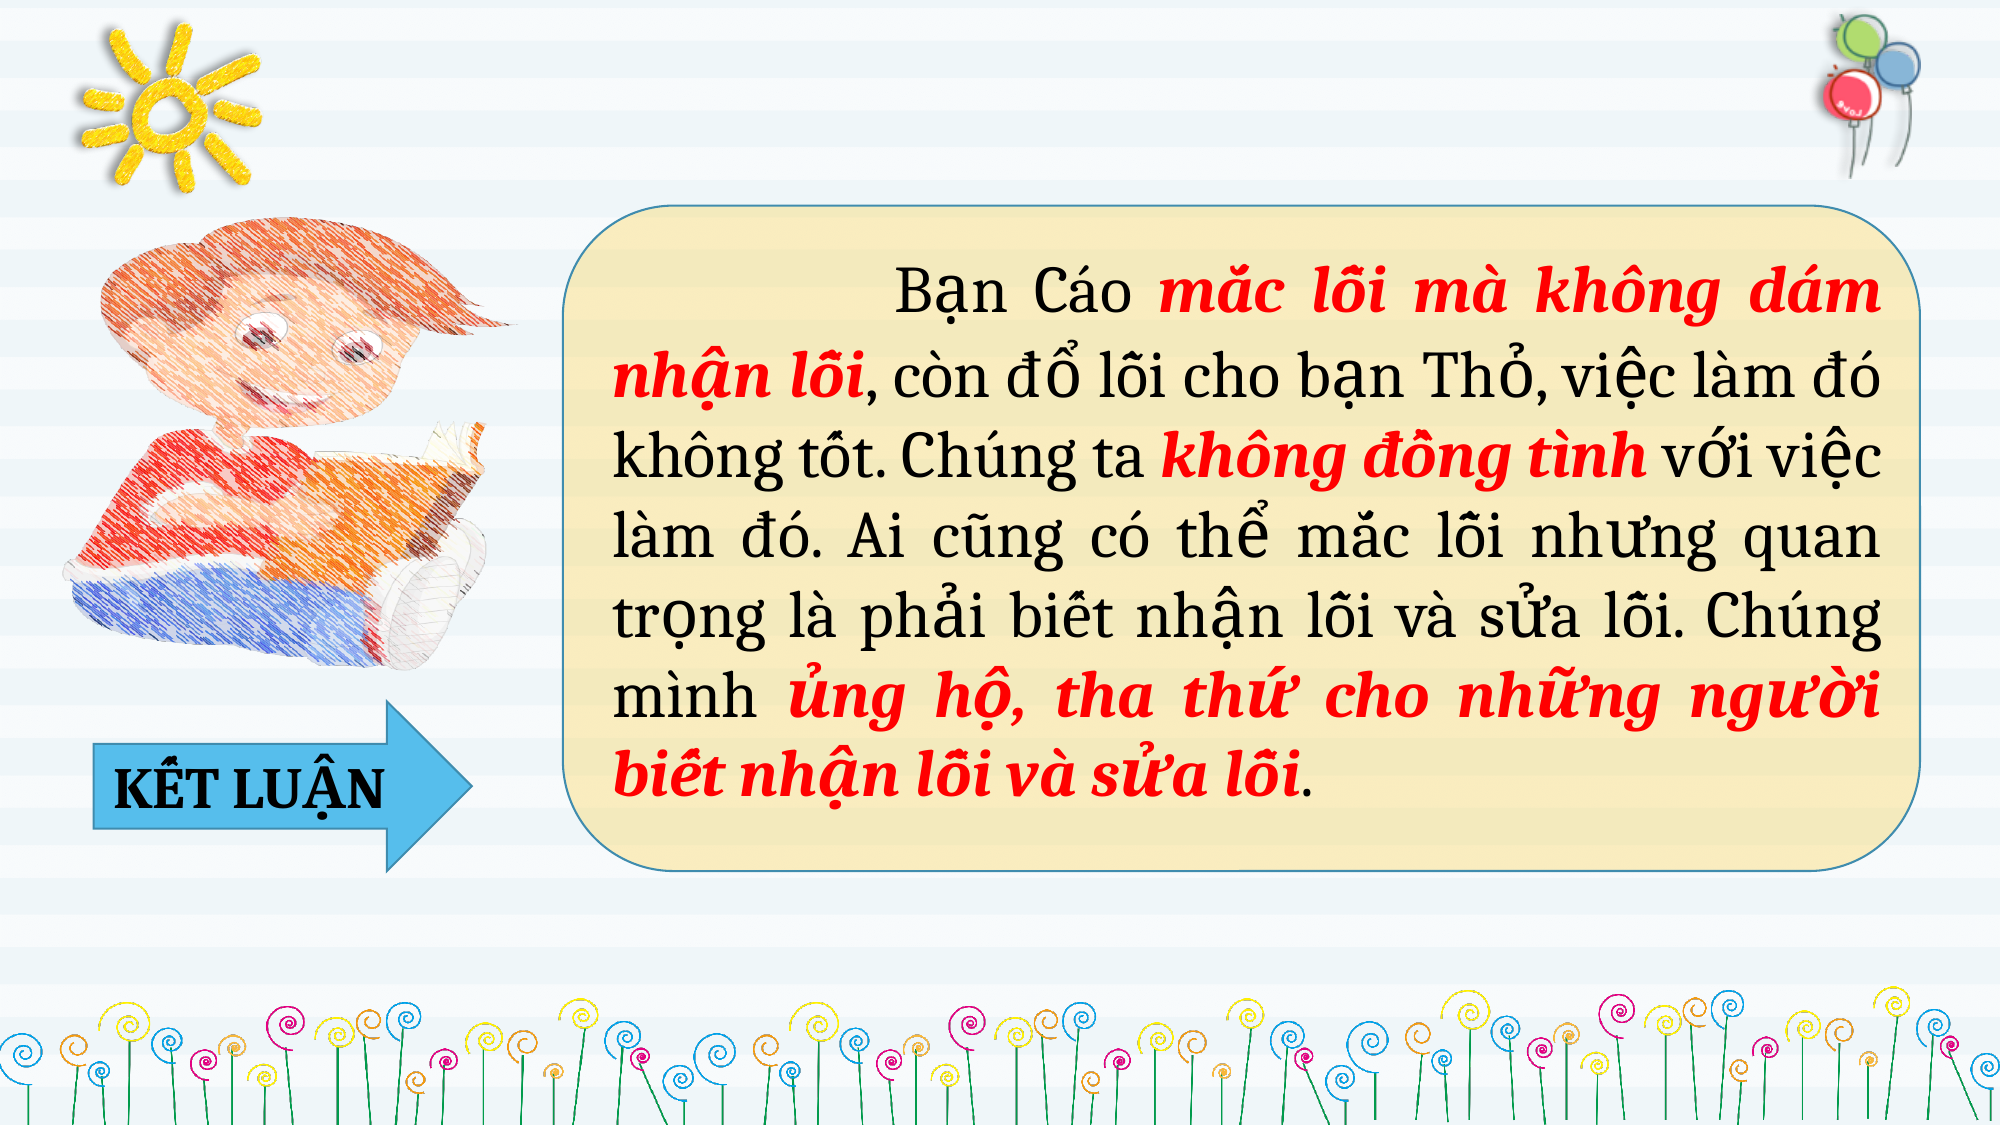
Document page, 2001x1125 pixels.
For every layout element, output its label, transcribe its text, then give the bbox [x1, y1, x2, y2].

text_box [631, 204, 1852, 213]
picture [36, 0, 616, 771]
text_box KẾT LUẬN [98, 771, 481, 829]
text_box [92, 771, 431, 874]
text_box [562, 248, 1922, 873]
text_box Bạn Cáo mắc lỗi mà không dám nhận lỗi, còn đổ lỗi cho bạn Thỏ, việc làm đó không tốt. Chúng ta không đồng tình với việc làm đó. Ai cũng có thể mắc lỗi nhưng quan trọng là phải biết nhận lỗi và sửa lỗi. Chúng mình ủng hộ, tha thứ cho những người biết nhận lỗi và sửa lỗi. [597, 213, 1898, 818]
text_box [0, 986, 2000, 1125]
picture [1823, 14, 1921, 180]
